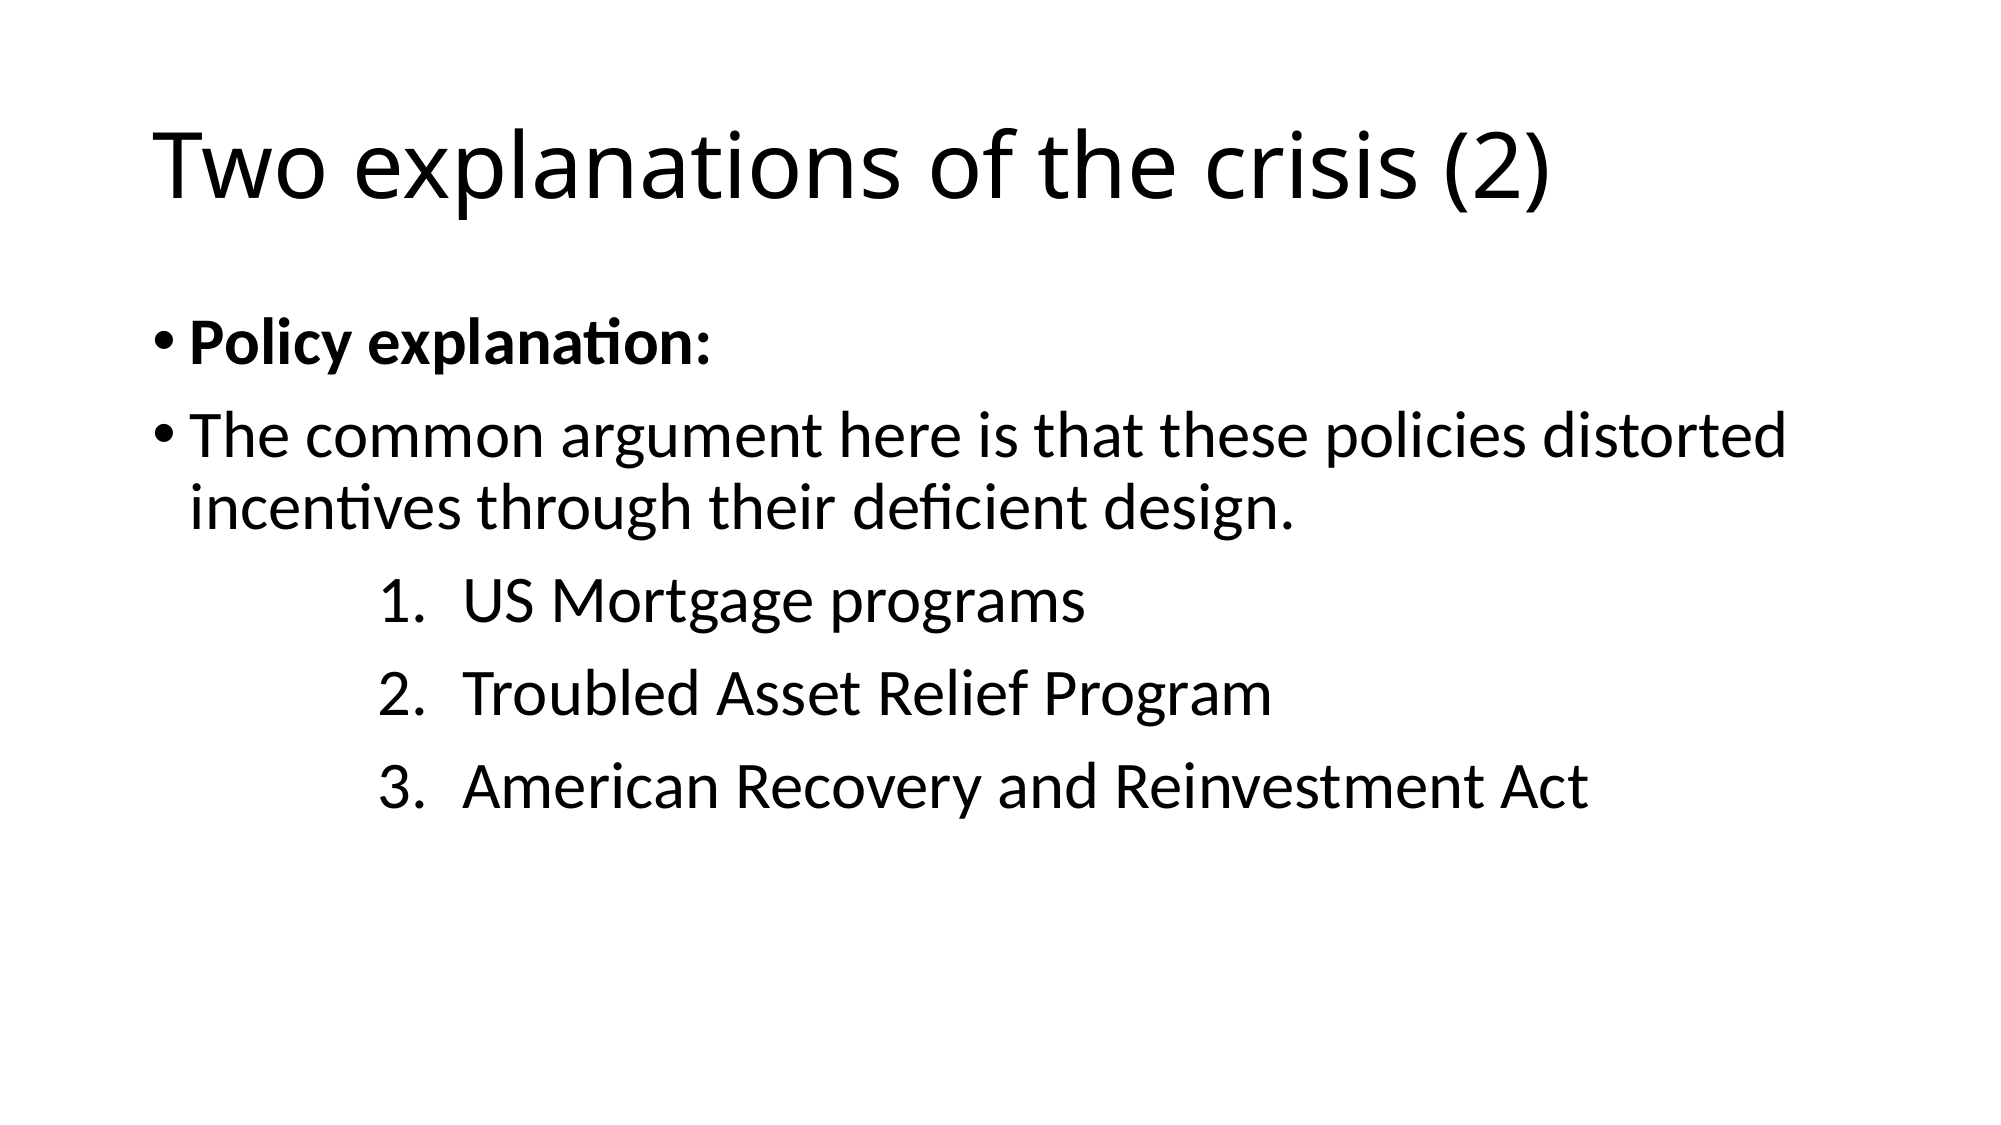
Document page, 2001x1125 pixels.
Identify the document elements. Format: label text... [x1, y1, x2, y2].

list Policy explanation: The common argument here is that these policies distorted incentives through their deficient design. US Mortgage programs Troubled Asset Relief Program American Recovery and Reinvestment Act [137, 299, 1863, 1014]
title Two explanations of the crisis (2) [137, 59, 1863, 278]
